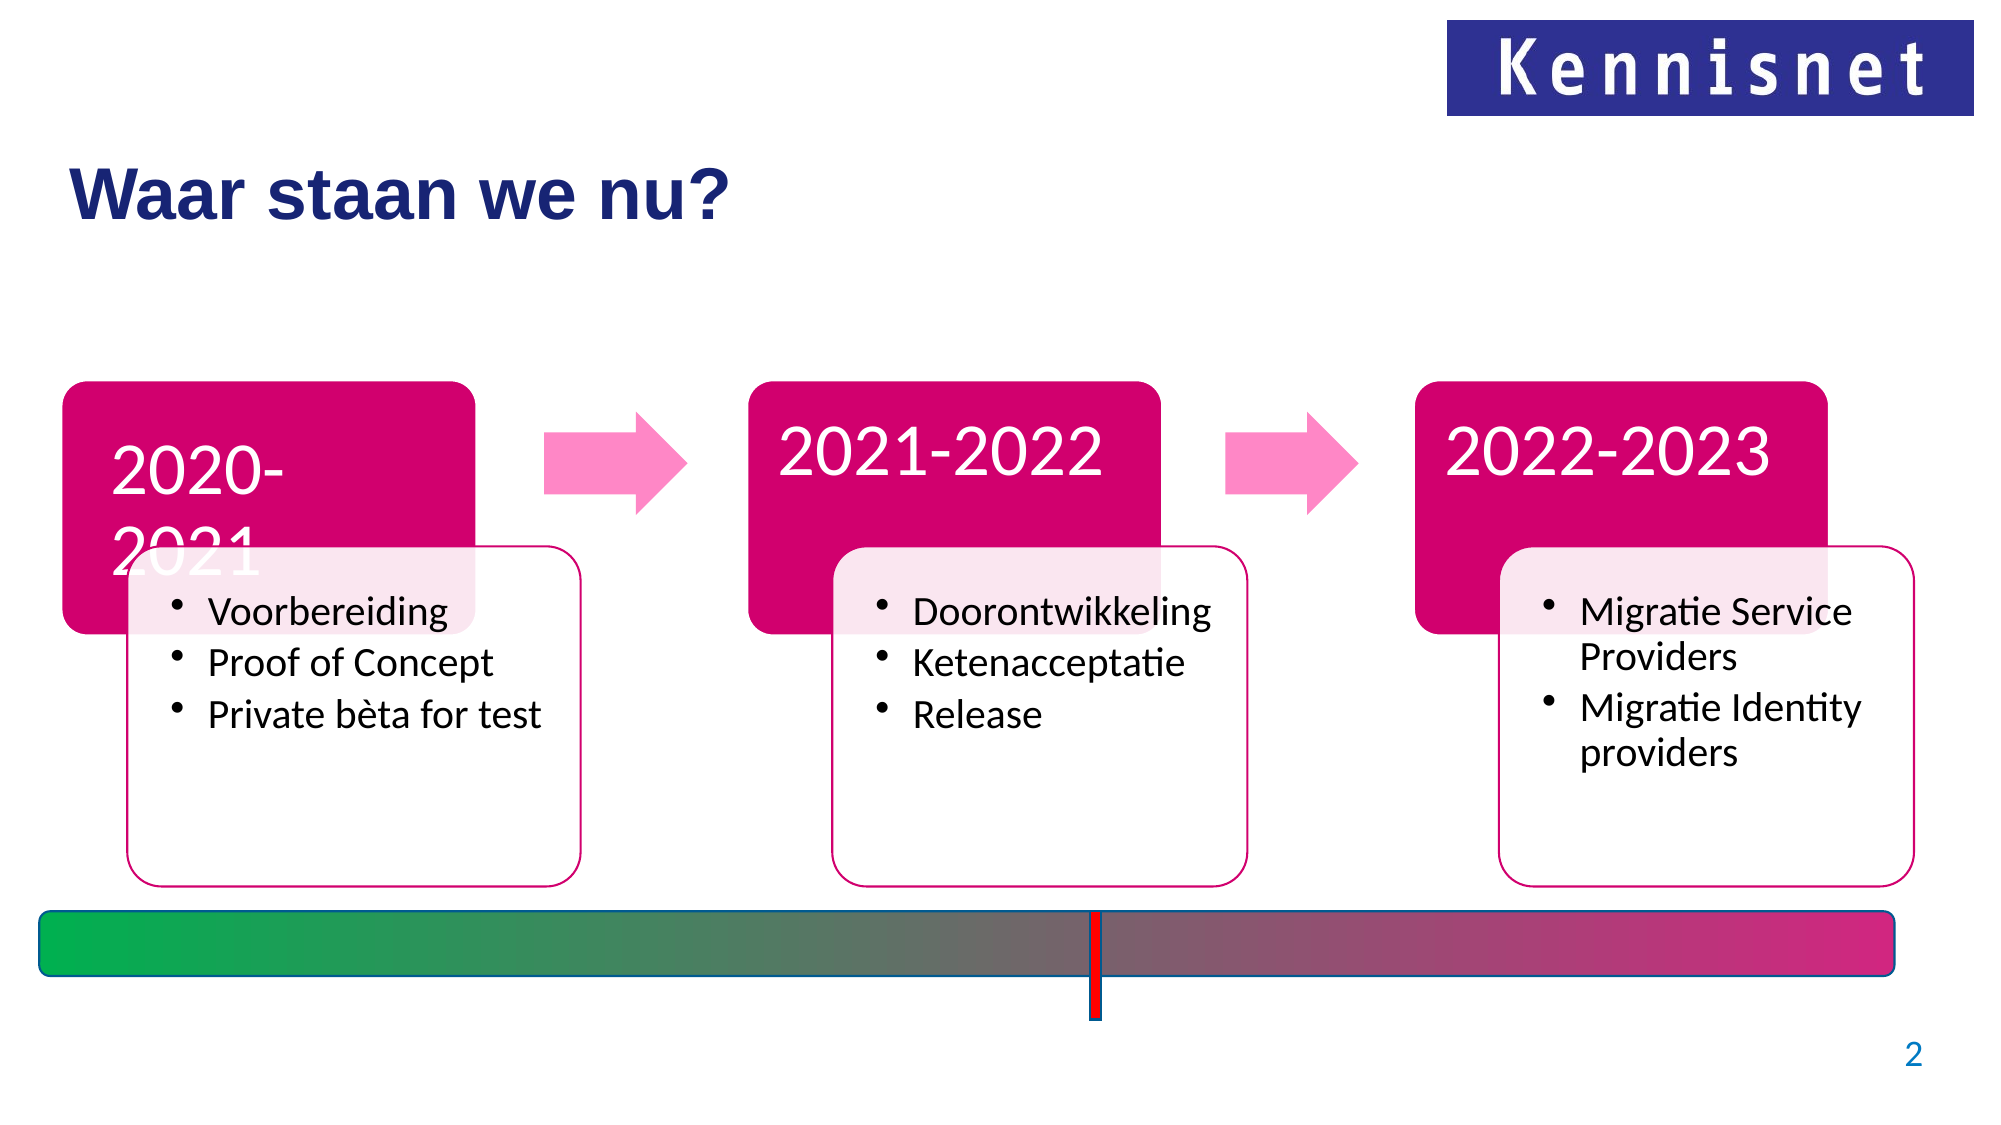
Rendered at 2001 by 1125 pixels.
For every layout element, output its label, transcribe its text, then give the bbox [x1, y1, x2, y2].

text_box [38, 910, 1089, 978]
text_box [1089, 976, 1102, 1021]
picture [1447, 20, 1974, 116]
title Waar staan we nu? [54, 148, 1916, 244]
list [60, 290, 1916, 976]
